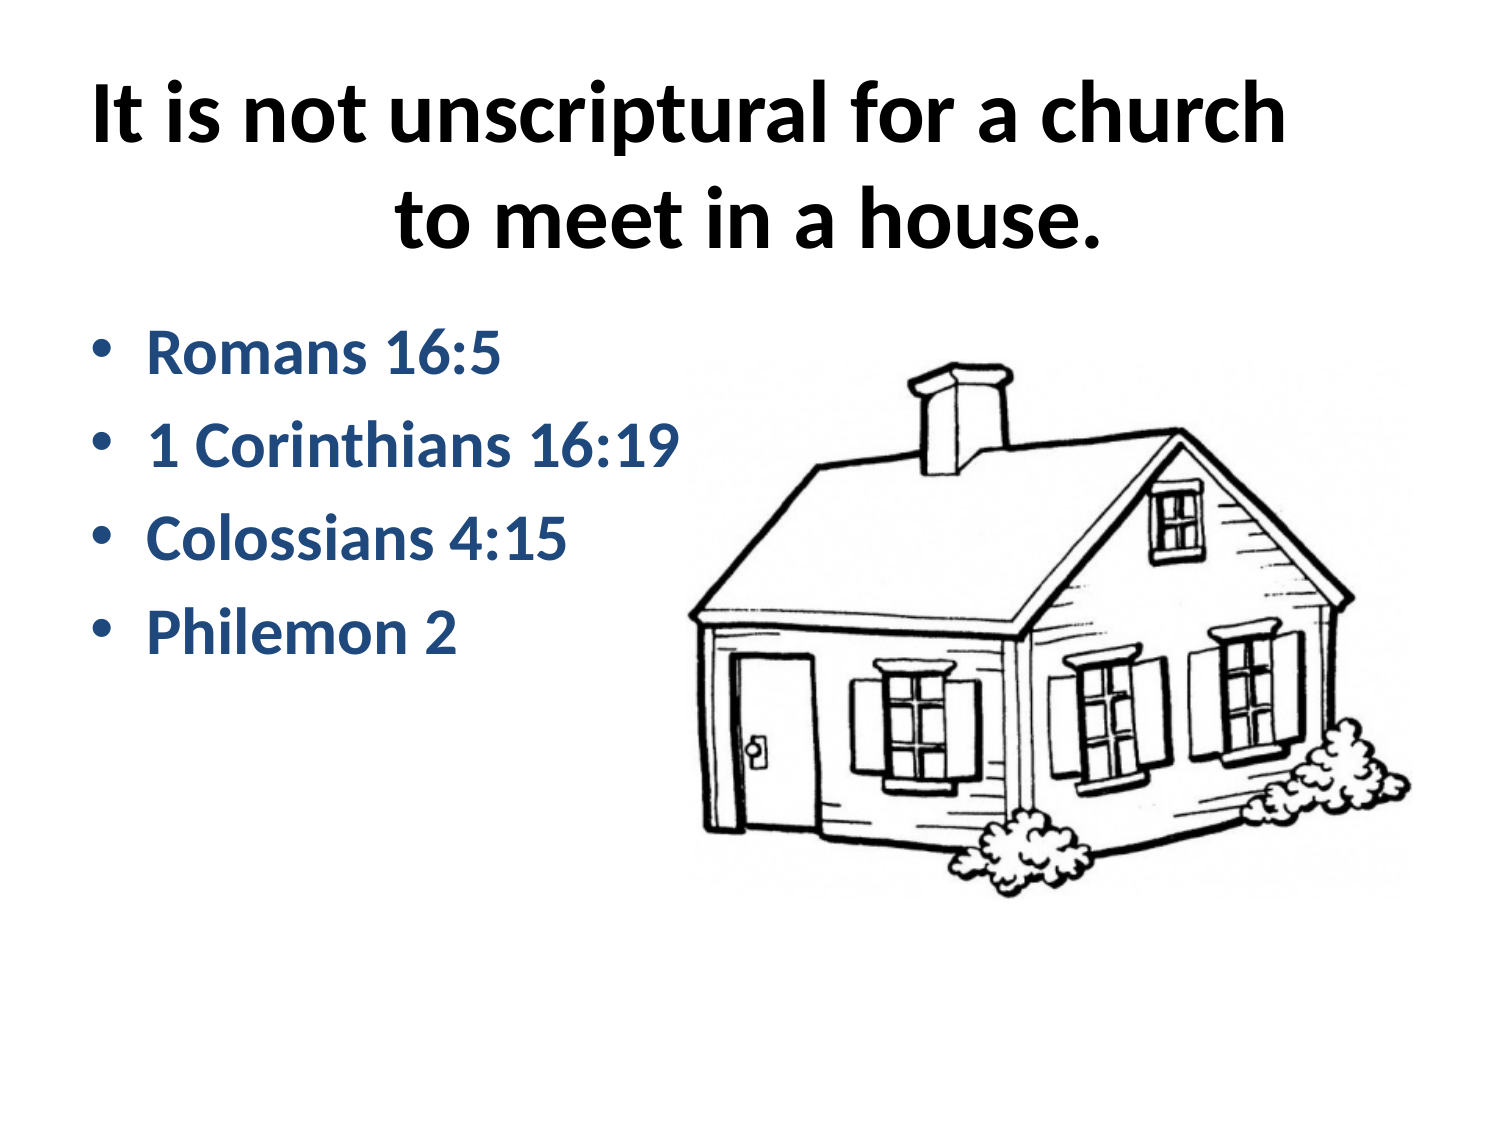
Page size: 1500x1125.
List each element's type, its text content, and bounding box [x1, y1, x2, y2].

list Romans 16:5 1 Corinthians 16:19 Colossians 4:15 Philemon 2 [75, 299, 1425, 1005]
title It is not unscriptural for a church to meet in a house. [75, 45, 1425, 275]
picture [685, 359, 1413, 901]
